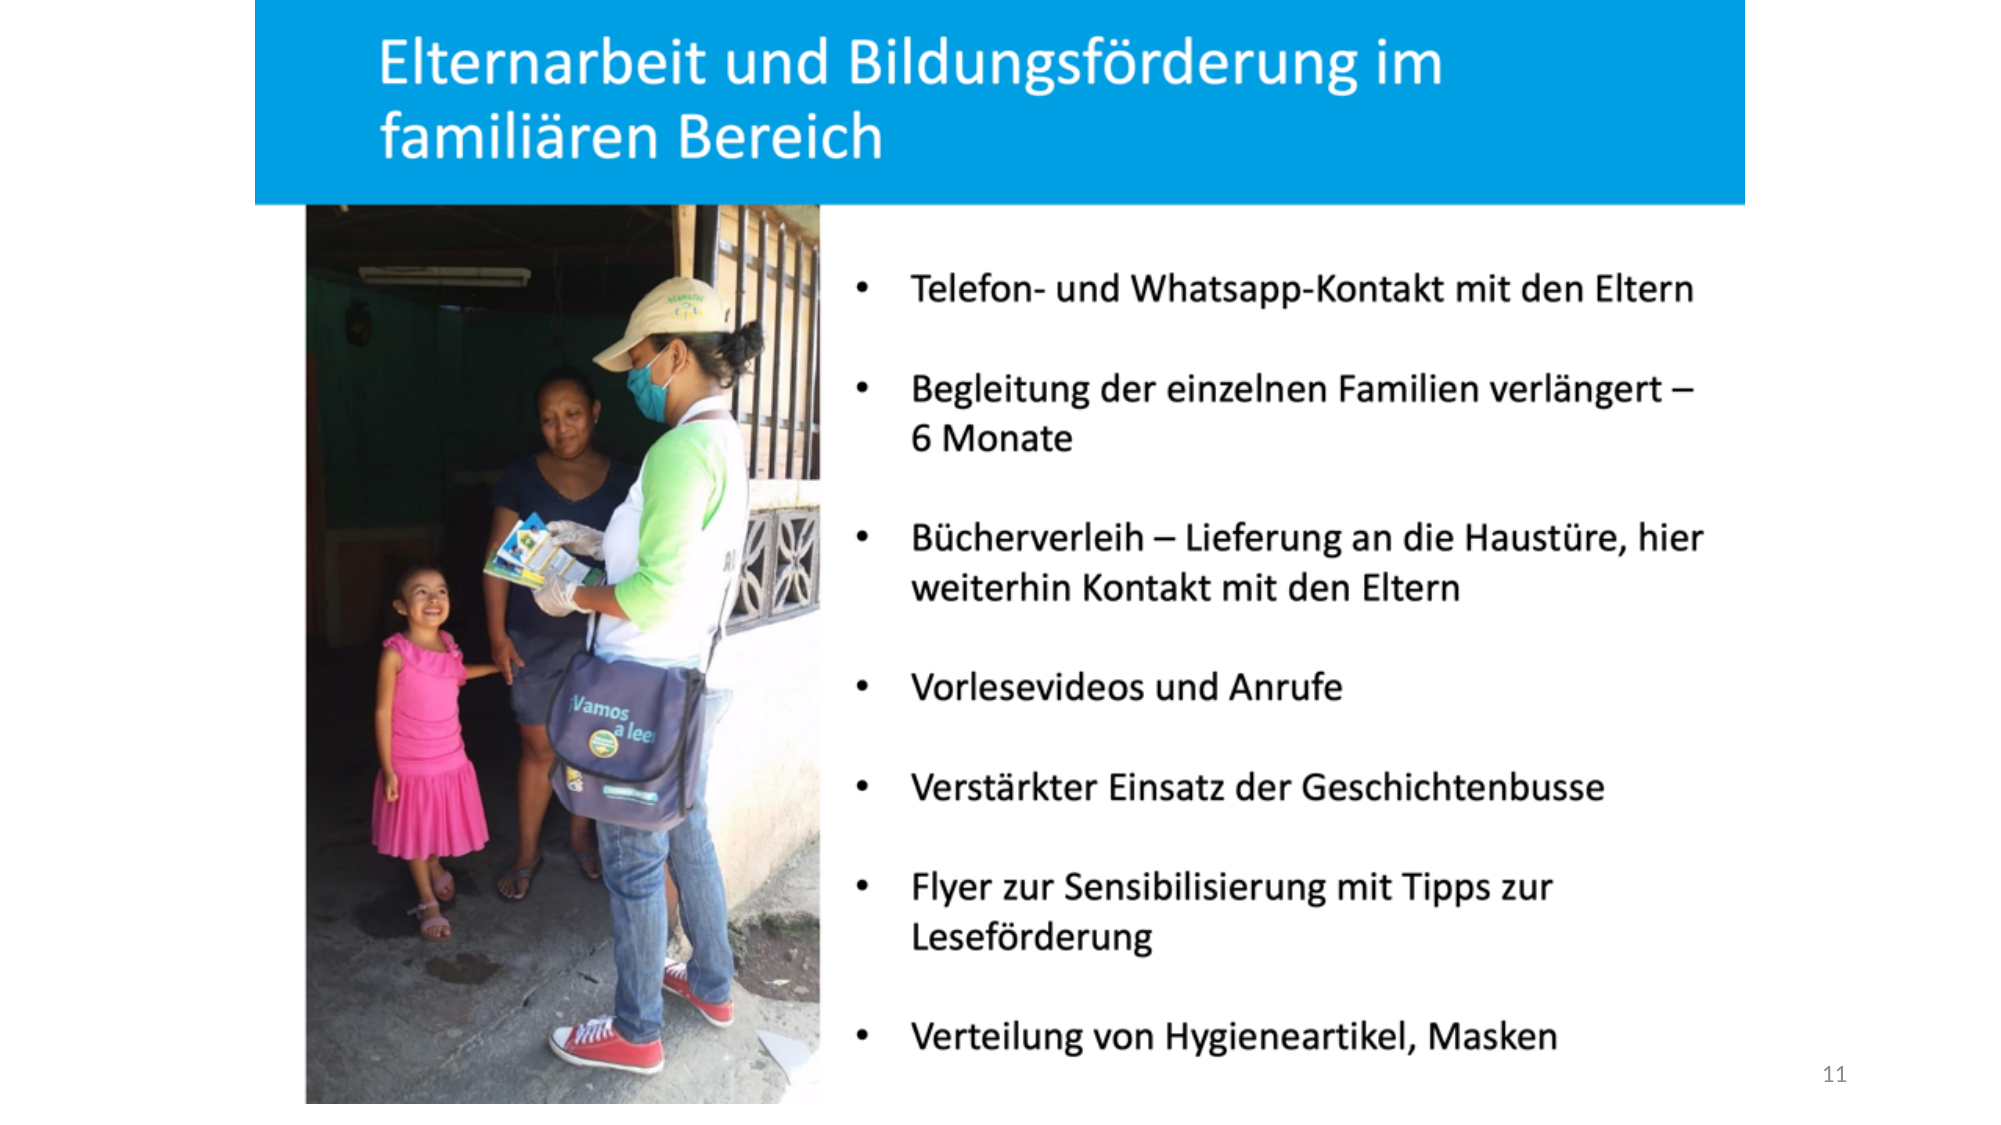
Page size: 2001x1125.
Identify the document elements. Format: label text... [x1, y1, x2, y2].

picture [764, 51, 790, 84]
picture [673, 51, 680, 84]
picture [751, 125, 770, 158]
picture [542, 113, 548, 120]
picture [1143, 51, 1161, 84]
picture [681, 114, 711, 158]
picture [809, 126, 815, 158]
picture [491, 113, 498, 120]
picture [1329, 51, 1358, 96]
picture [487, 51, 505, 84]
picture [956, 51, 983, 84]
picture [1379, 51, 1386, 84]
picture [1295, 51, 1322, 84]
picture [523, 113, 530, 120]
picture [491, 126, 498, 158]
picture [545, 51, 570, 84]
picture [629, 125, 656, 158]
picture [888, 38, 896, 46]
picture [427, 43, 447, 84]
picture [572, 125, 591, 158]
slide_number 11 [1745, 1042, 1863, 1103]
picture [728, 51, 755, 84]
picture [507, 110, 514, 158]
picture [992, 51, 1020, 84]
picture [773, 125, 801, 159]
picture [889, 51, 895, 84]
picture [437, 125, 483, 158]
picture [1025, 51, 1054, 96]
picture [380, 110, 401, 158]
picture [919, 37, 947, 84]
picture [905, 37, 911, 84]
picture [673, 38, 680, 46]
picture [1379, 38, 1386, 45]
picture [415, 37, 422, 84]
picture [451, 51, 480, 84]
picture [553, 113, 560, 120]
picture [798, 37, 827, 84]
picture [1058, 51, 1080, 84]
picture [537, 125, 563, 159]
picture [1259, 51, 1286, 84]
picture [382, 40, 407, 84]
picture [510, 51, 538, 84]
picture [523, 126, 530, 158]
picture [1395, 51, 1441, 84]
picture [1104, 51, 1135, 84]
picture [579, 51, 598, 84]
picture [823, 125, 847, 159]
picture [637, 51, 666, 84]
picture [808, 113, 816, 120]
picture [402, 125, 428, 159]
picture [685, 43, 705, 84]
picture [716, 125, 744, 159]
picture [851, 40, 881, 84]
picture [593, 125, 622, 159]
picture [1122, 39, 1129, 46]
picture [1163, 37, 1192, 84]
picture [1235, 51, 1254, 84]
picture [853, 110, 880, 158]
picture [1199, 51, 1228, 84]
picture [603, 37, 632, 84]
picture [1083, 36, 1104, 84]
picture [255, 204, 1745, 1104]
picture [1110, 39, 1118, 46]
